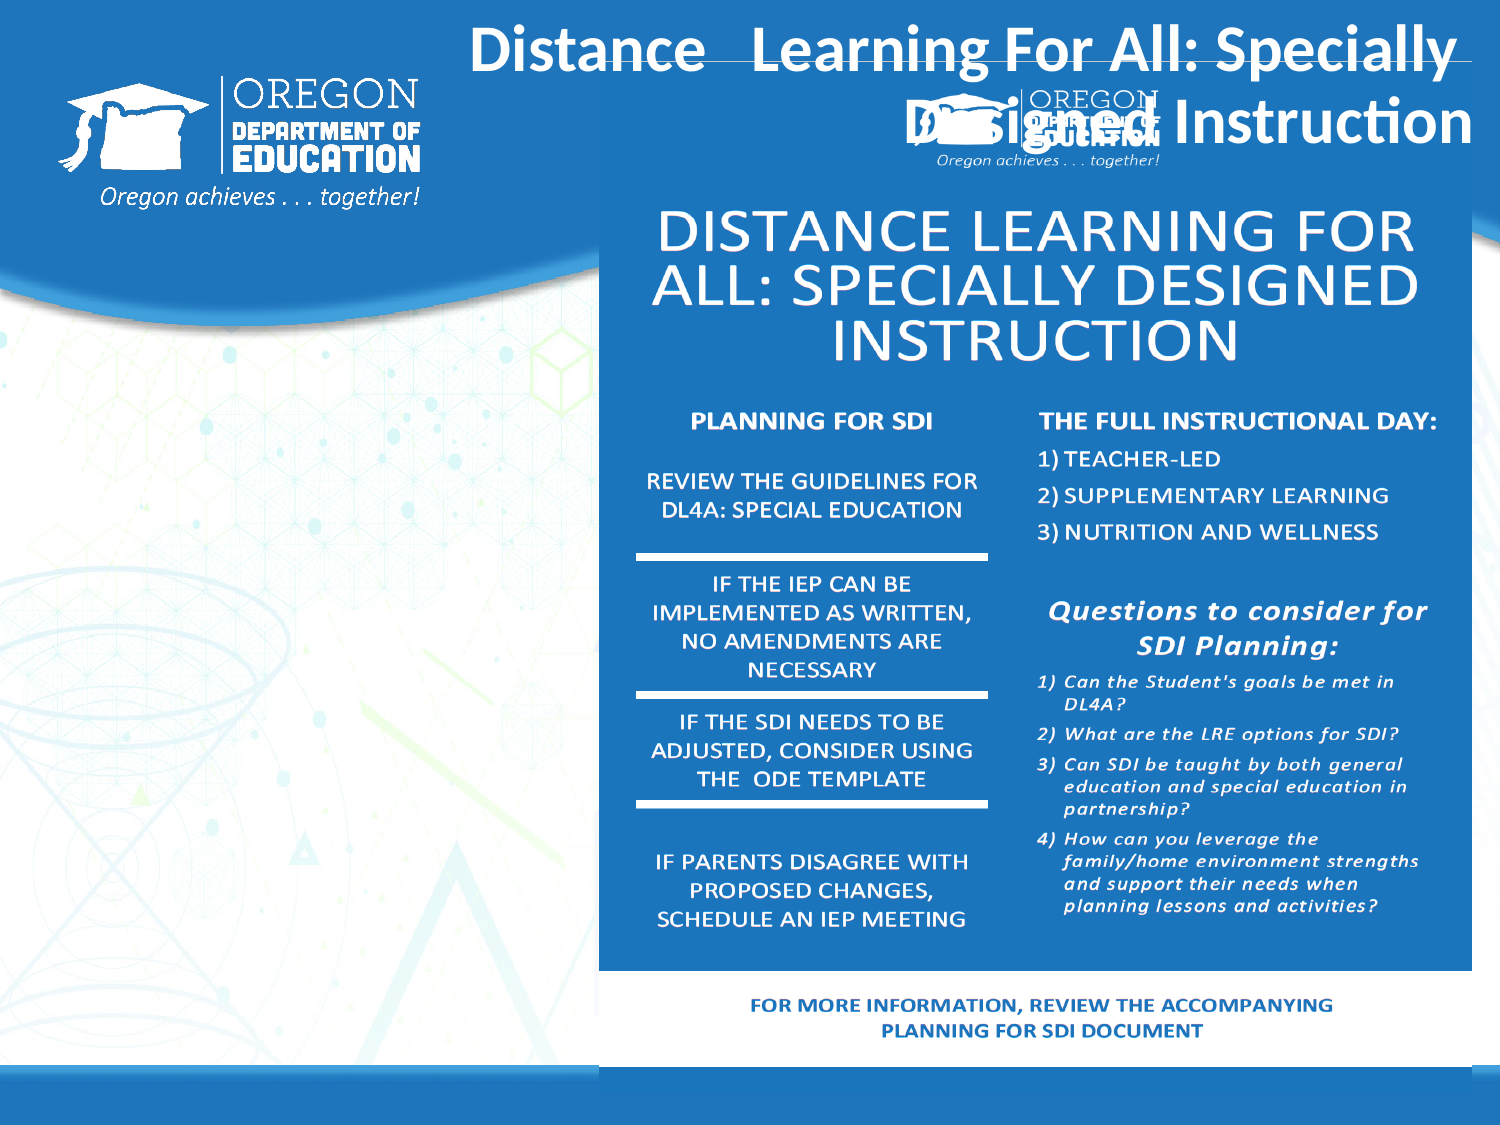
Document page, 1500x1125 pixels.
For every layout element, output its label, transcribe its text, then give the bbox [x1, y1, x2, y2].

title Distance Learning For All: Specially Designed Instruction [439, 15, 1490, 156]
picture [0, 0, 1500, 1125]
